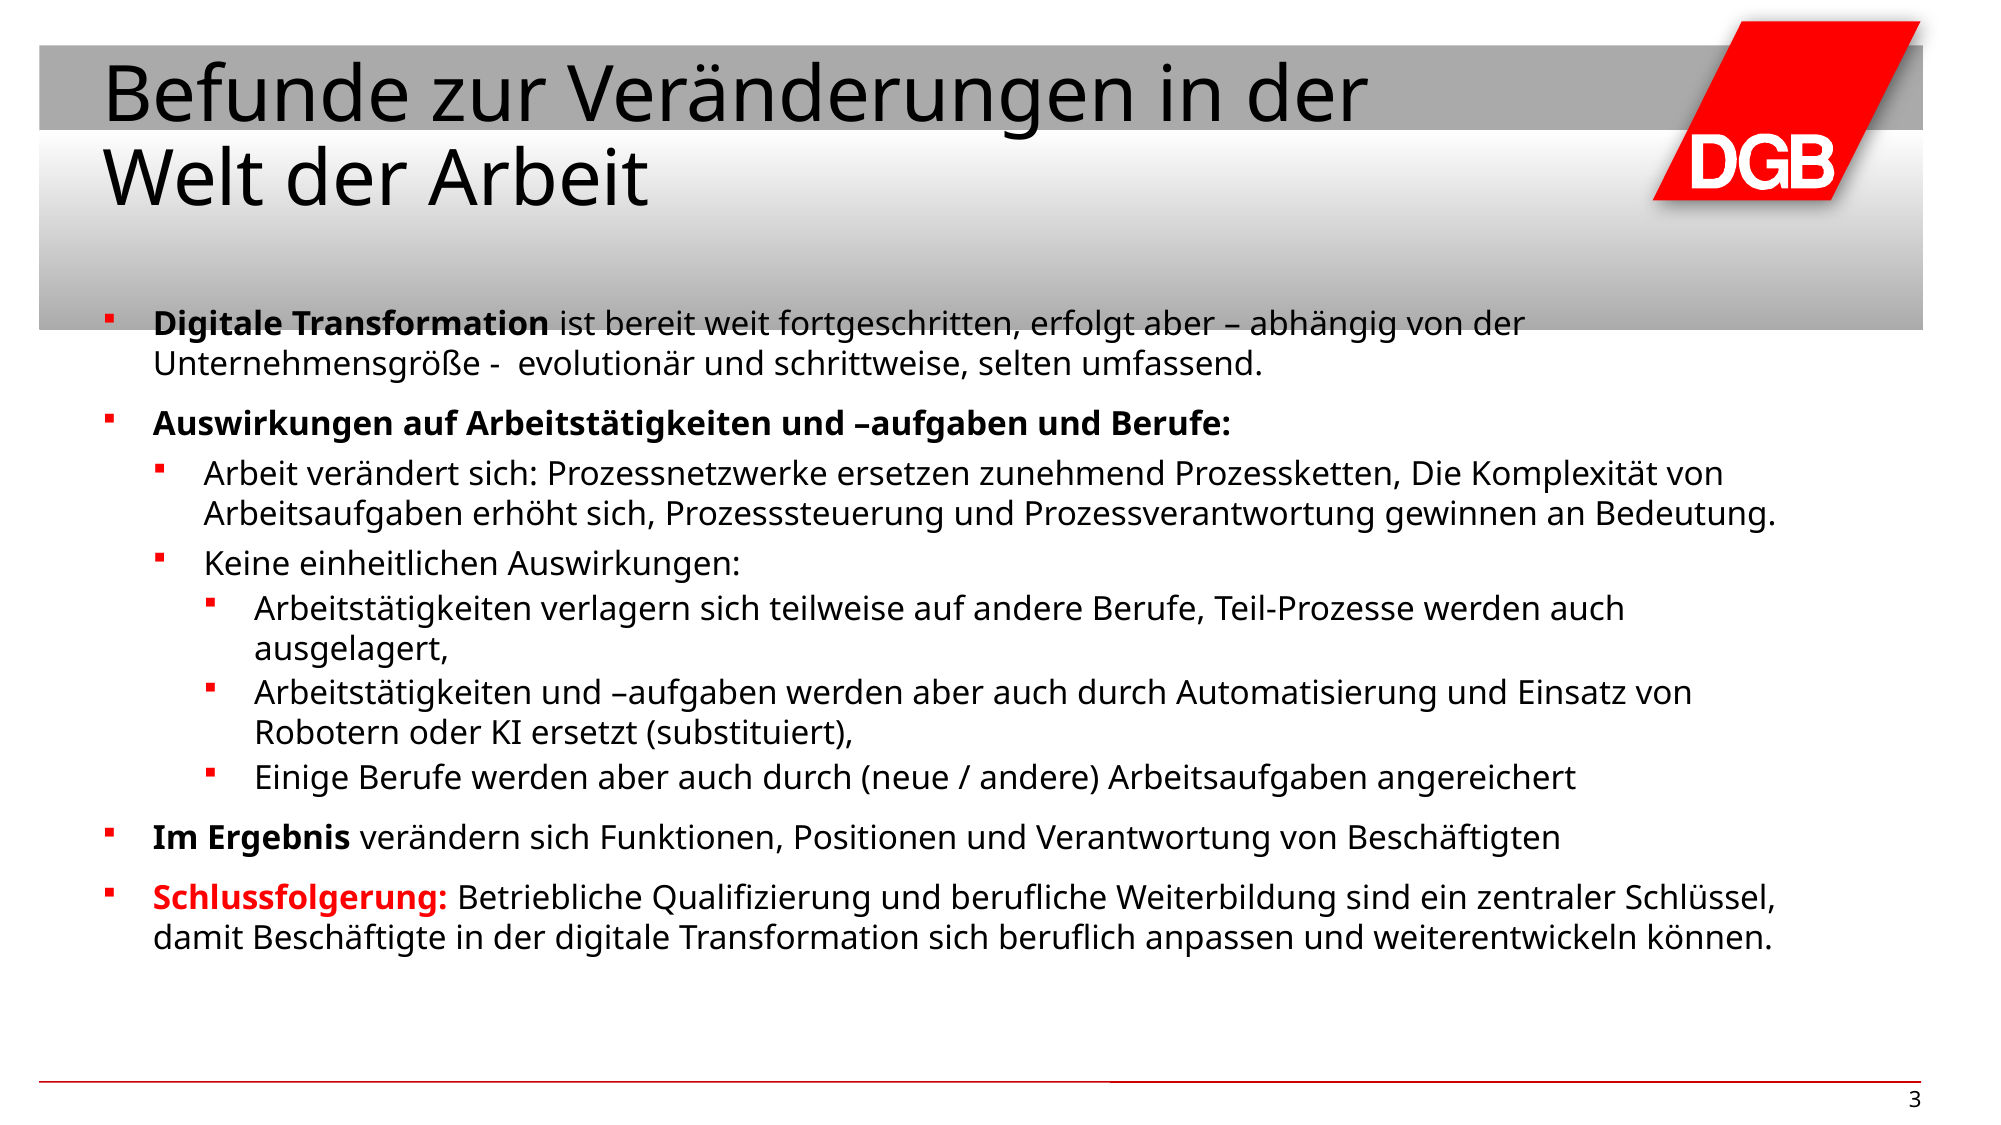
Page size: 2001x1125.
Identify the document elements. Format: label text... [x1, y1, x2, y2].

slide_number 3 [1843, 1084, 1922, 1117]
list Digitale Transformation ist bereit weit fortgeschritten, erfolgt aber – abhängig von der Unternehmensgröße - evolutionär und schrittweise, selten umfassend. Auswirkungen auf Arbeitstätigkeiten und –aufgaben und Berufe: Arbeit verändert sich: Prozessnetzwerke ersetzen zunehmend Prozessketten, Die Komplexität von Arbeitsaufgaben erhöht sich, Prozesssteuerung und Prozessverantwortung gewinnen an Bedeutung. Keine einheitlichen Auswirkungen: Arbeitstätigkeiten verlagern sich teilweise auf andere Berufe, Teil-Prozesse werden auch ausgelagert, Arbeitstätigkeiten und –aufgaben werden aber auch durch Automatisierung und Einsatz von Robotern oder KI ersetzt (substituiert), Einige Berufe werden aber auch durch (neue / andere) Arbeitsaufgaben angereichert Im Ergebnis verändern sich Funktionen, Positionen und Verantwortung von Beschäftigten Schlussfolgerung: Betriebliche Qualifizierung und berufliche Weiterbildung sind ein zentraler Schlüssel, damit Beschäftigte in der digitale Transformation sich beruflich anpassen und weiterentwickeln können. [102, 294, 1804, 1020]
title Befunde zur Veränderungen in der Welt der Arbeit [102, 55, 1520, 229]
